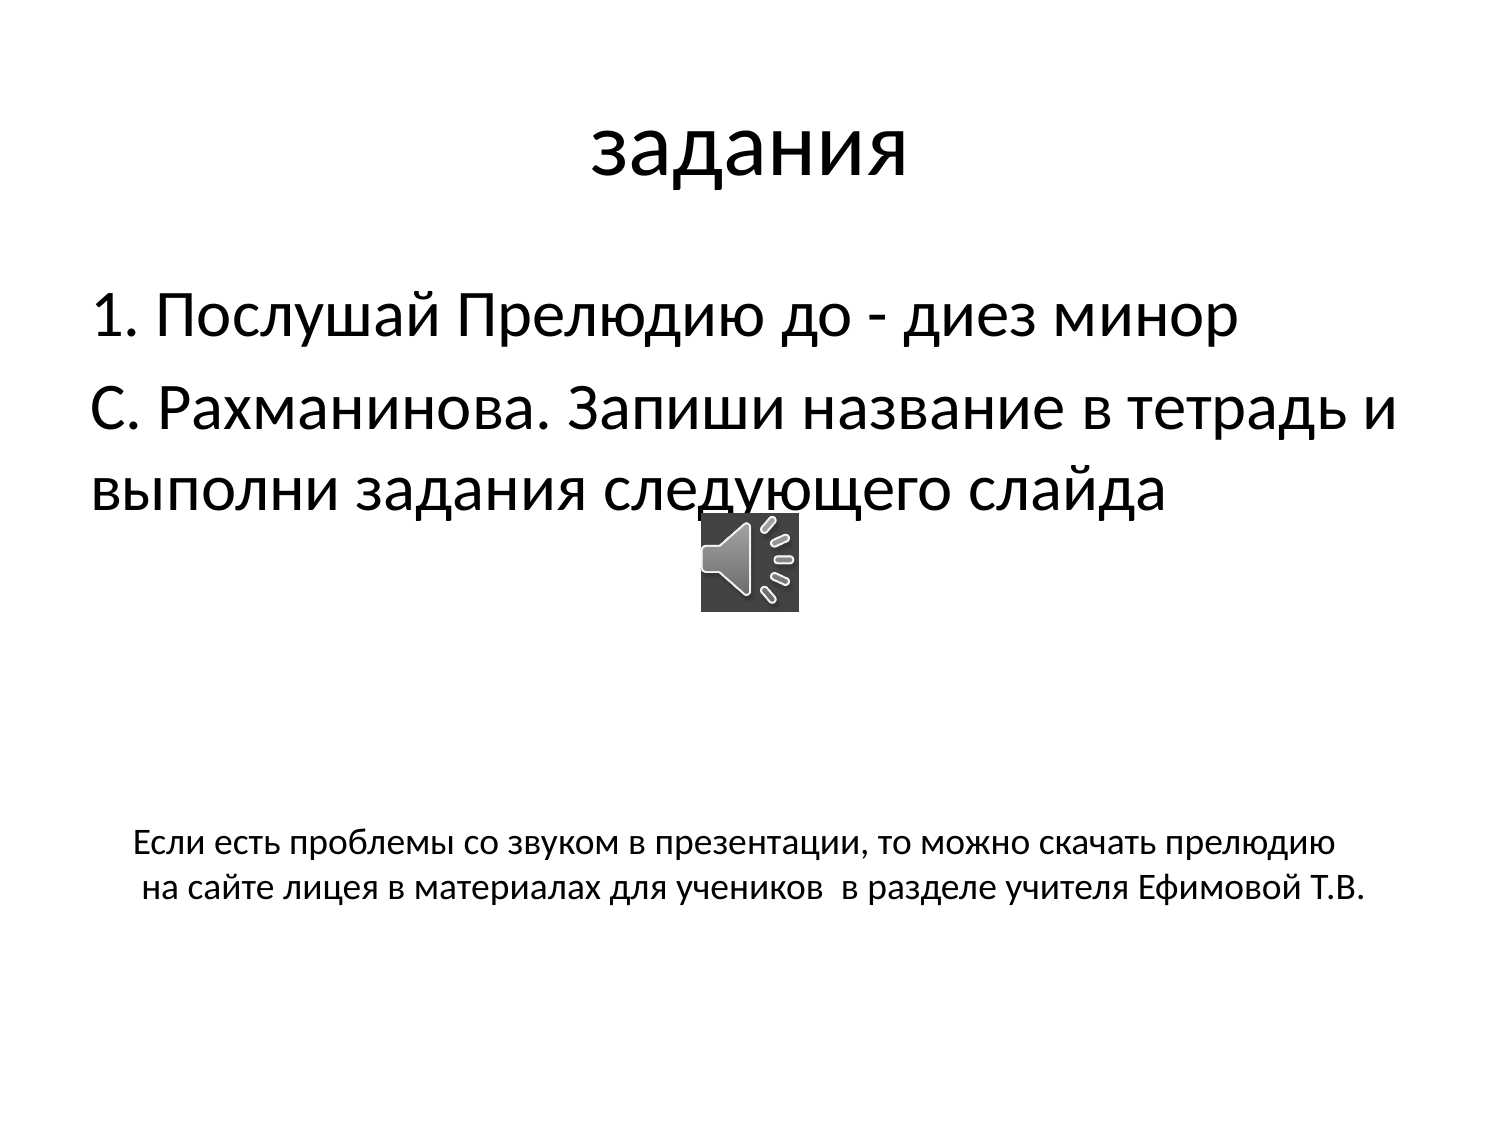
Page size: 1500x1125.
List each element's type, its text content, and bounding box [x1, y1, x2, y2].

list 1. Послушай Прелюдию до - диез минор С. Рахманинова. Запиши название в тетрадь и выполни задания следующего слайда [75, 262, 1425, 1005]
text_box Если есть проблемы со звуком в презентации, то можно скачать прелюдию на сайте лицея в материалах для учеников в разделе учителя Ефимовой Т.В. [118, 809, 1382, 915]
picture [699, 512, 801, 613]
title задания [75, 45, 1425, 233]
